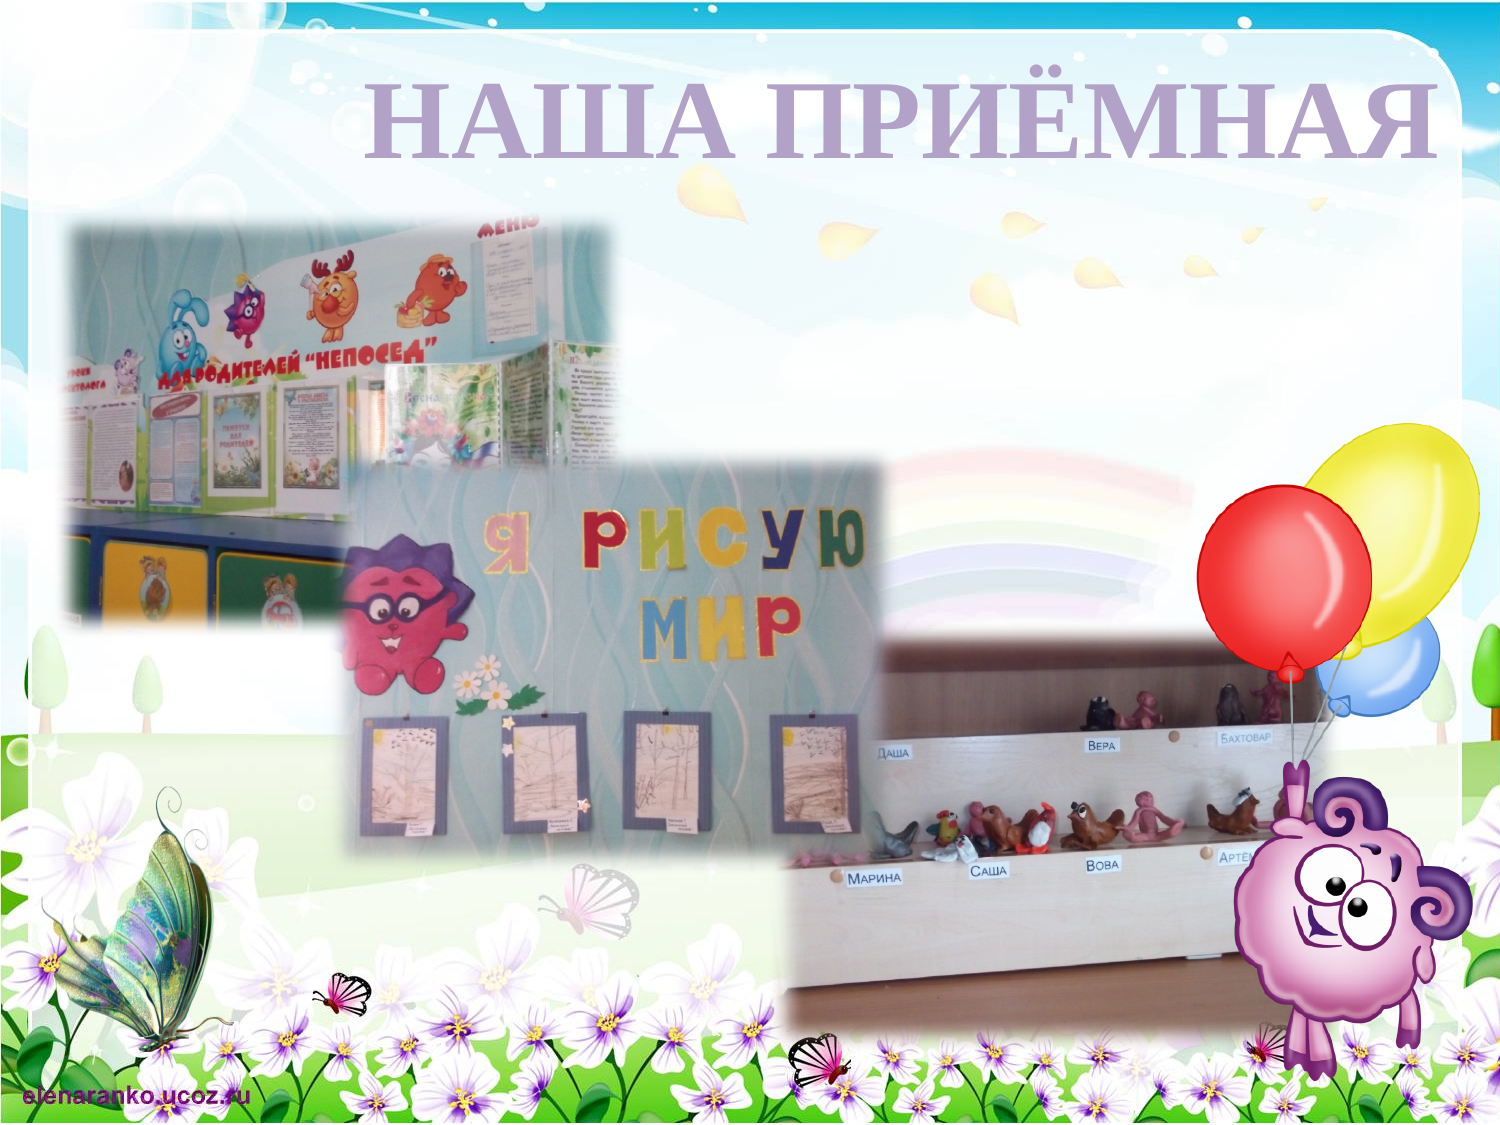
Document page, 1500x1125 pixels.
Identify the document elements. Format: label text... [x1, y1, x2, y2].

text_box НАША ПРИЁМНАЯ [348, 38, 1456, 189]
picture [0, 0, 1500, 1125]
